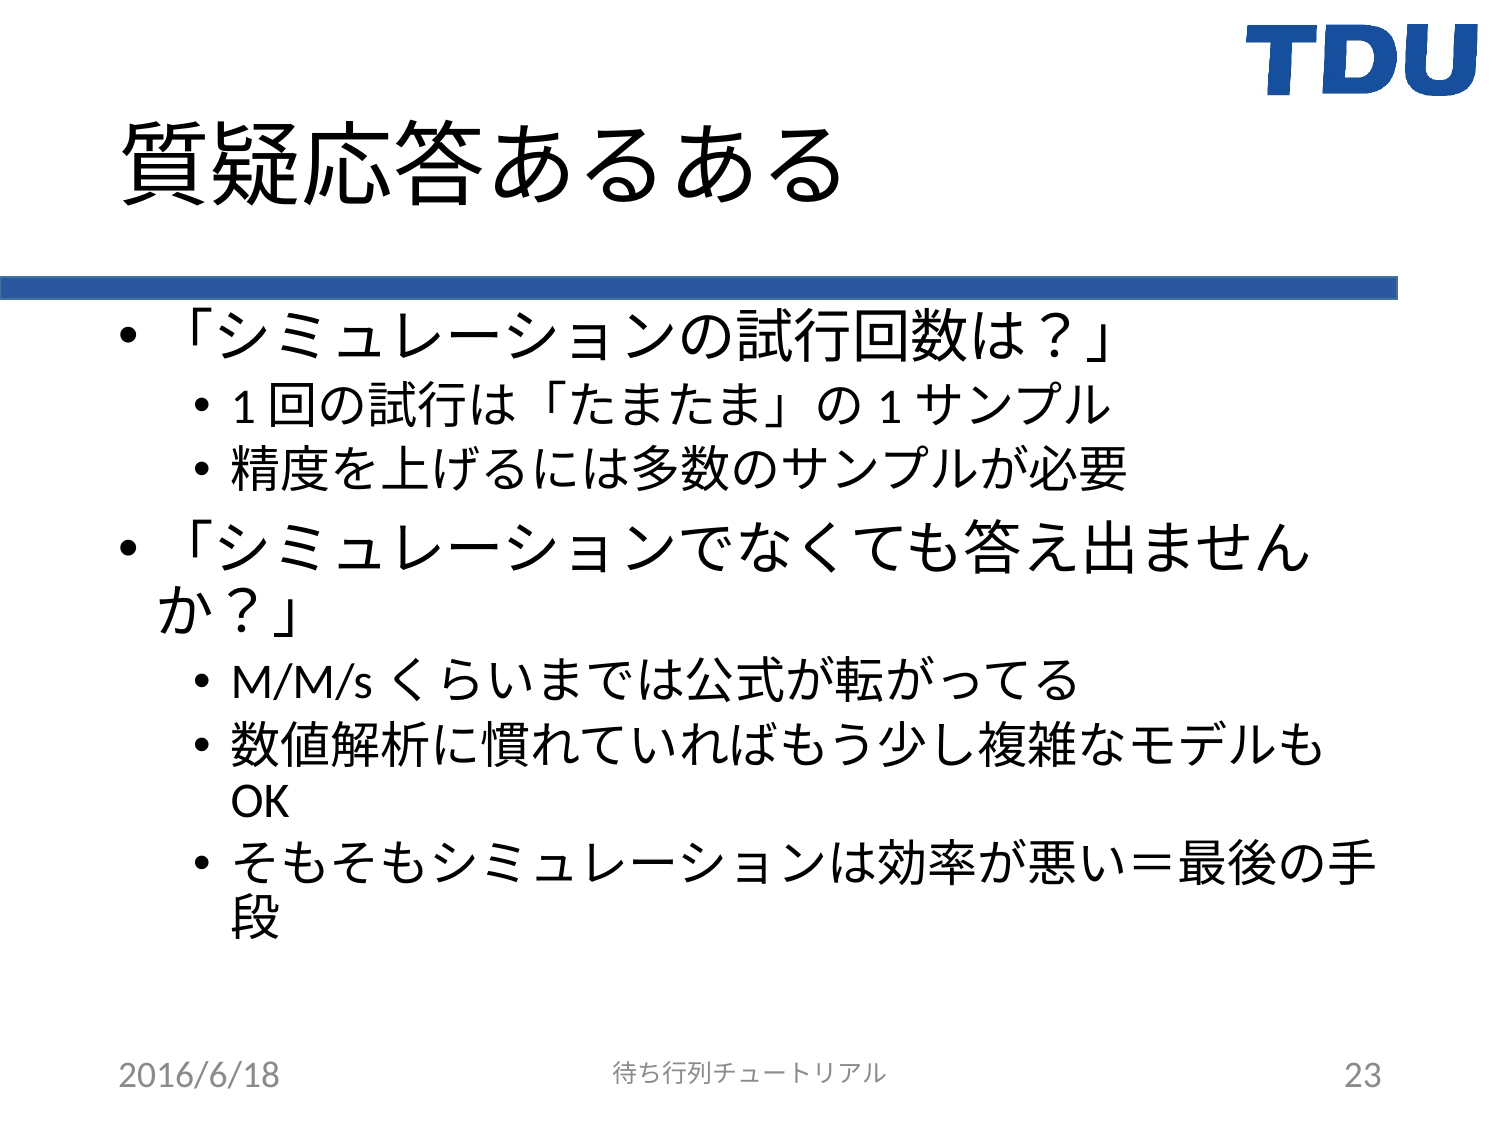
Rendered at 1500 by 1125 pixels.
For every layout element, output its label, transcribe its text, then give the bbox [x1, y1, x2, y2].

picture [1246, 24, 1478, 96]
footer 待ち行列チュートリアル [496, 1042, 1004, 1103]
list 「シミュレーションの試行回数は？」 1回の試行は「たまたま」の1サンプル 精度を上げるには多数のサンプルが必要 「シミュレーションでなくても答え出ませんか？」 M/M/sくらいまでは公式が転がってる 数値解析に慣れていればもう少し複雑なモデルもOK そもそもシミュレーションは効率が悪い＝最後の手段 [103, 299, 1397, 1014]
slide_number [103, 1042, 441, 1103]
title 質疑応答あるある [103, 59, 1397, 278]
slide_number 23 [1059, 1042, 1397, 1103]
